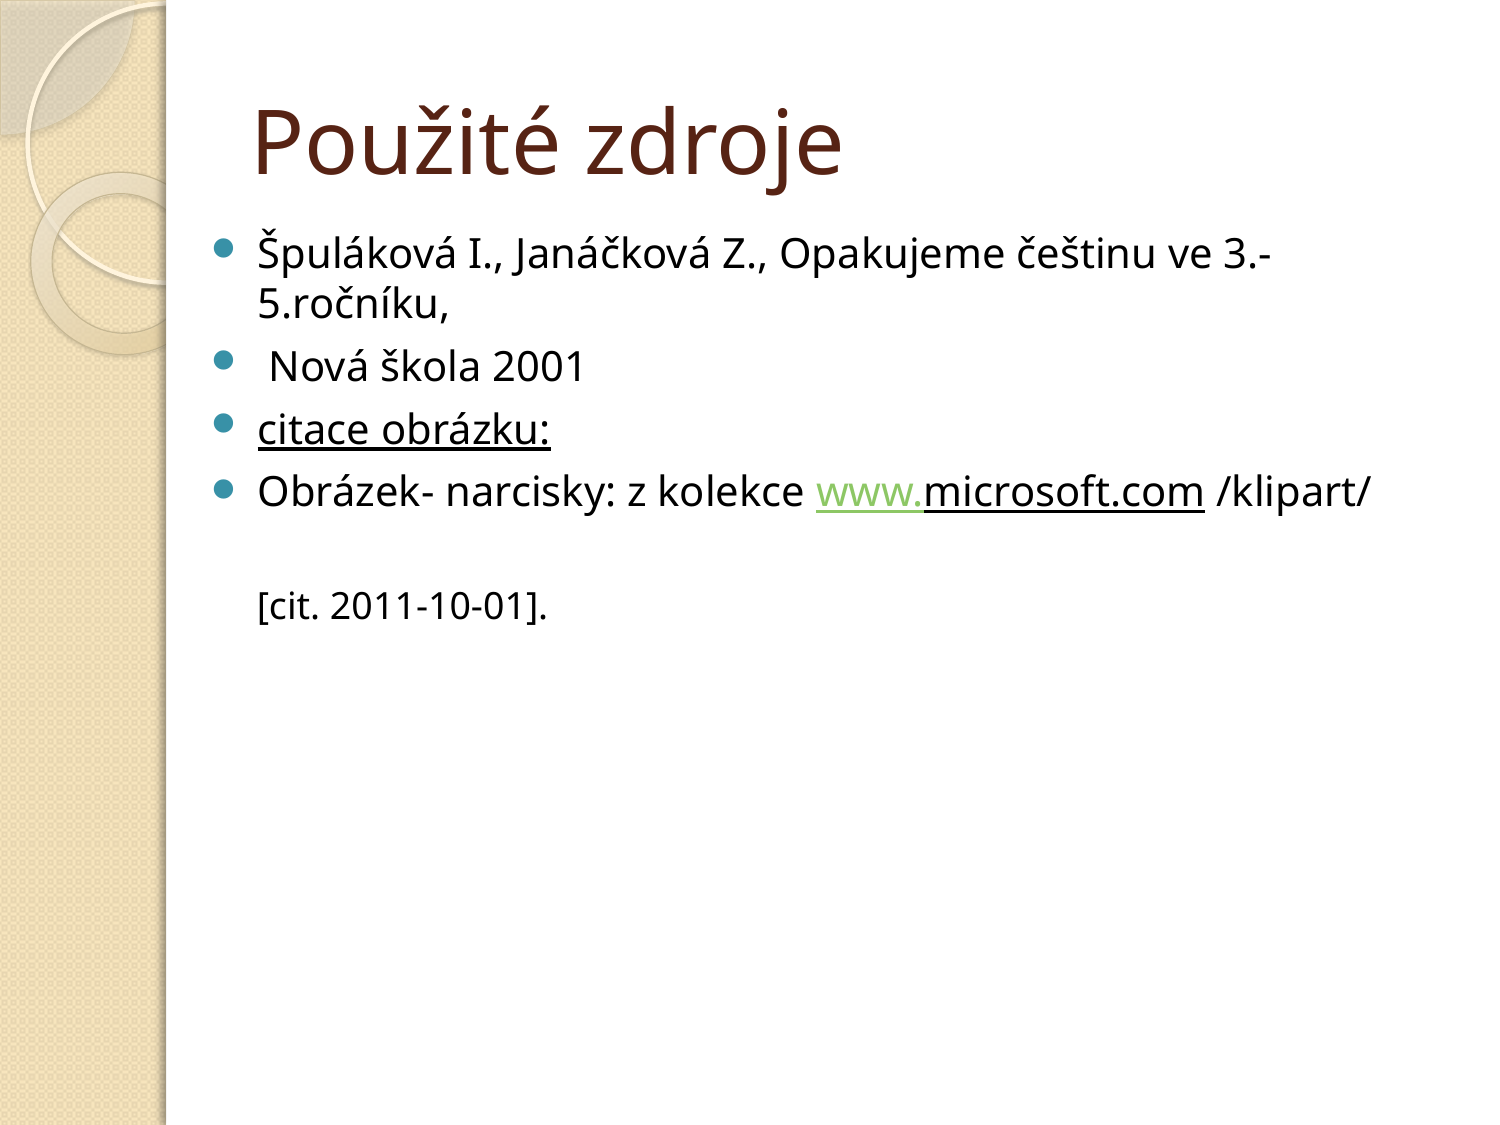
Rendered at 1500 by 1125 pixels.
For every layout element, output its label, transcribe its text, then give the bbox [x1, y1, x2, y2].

text_box [cit. 2011-10-01]. [242, 574, 632, 634]
list Špuláková I., Janáčková Z., Opakujeme češtinu ve 3.-5.ročníku, Nová škola 2001 citace obrázku: Obrázek- narcisky: z kolekce www.microsoft.com /klipart/ [183, 219, 1413, 693]
title Použité zdroje [235, 45, 1466, 233]
